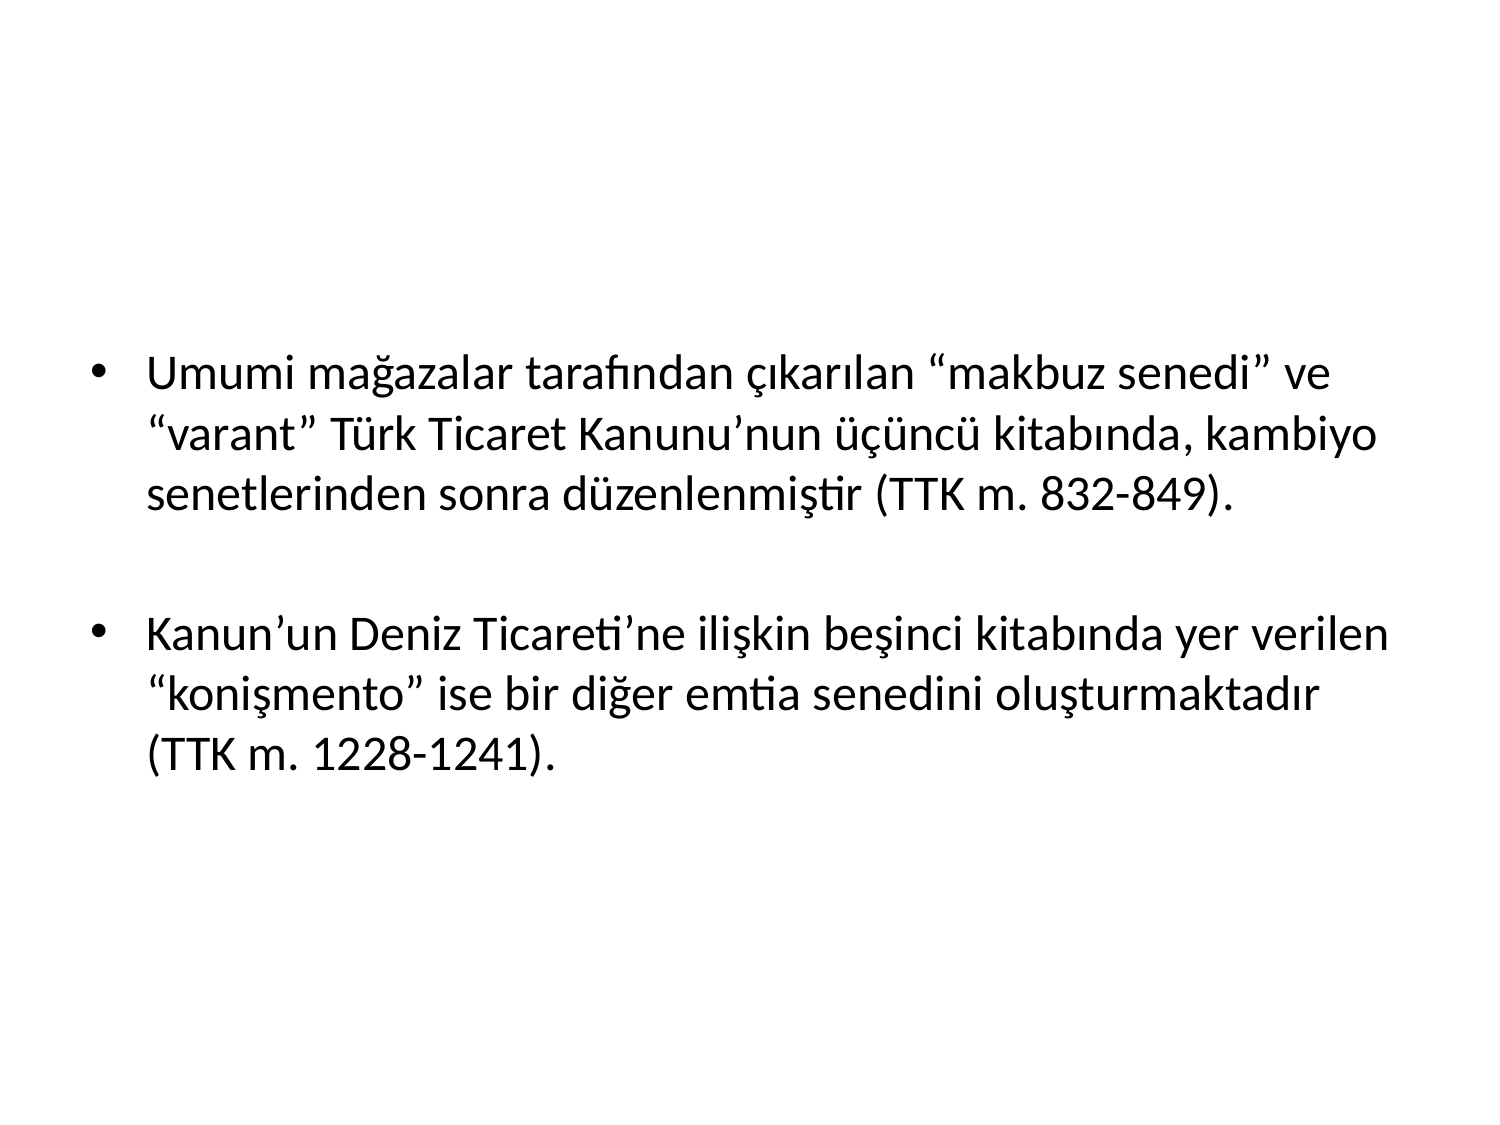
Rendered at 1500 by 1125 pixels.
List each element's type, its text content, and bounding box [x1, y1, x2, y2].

list Umumi mağazalar tarafından çıkarılan “makbuz senedi” ve “varant” Türk Ticaret Kanunu’nun üçüncü kitabında, kambiyo senetlerinden sonra düzenlenmiştir (TTK m. 832-849). Kanun’un Deniz Ticareti’ne ilişkin beşinci kitabında yer verilen “konişmento” ise bir diğer emtia senedini oluşturmaktadır (TTK m. 1228-1241). [75, 262, 1425, 1005]
